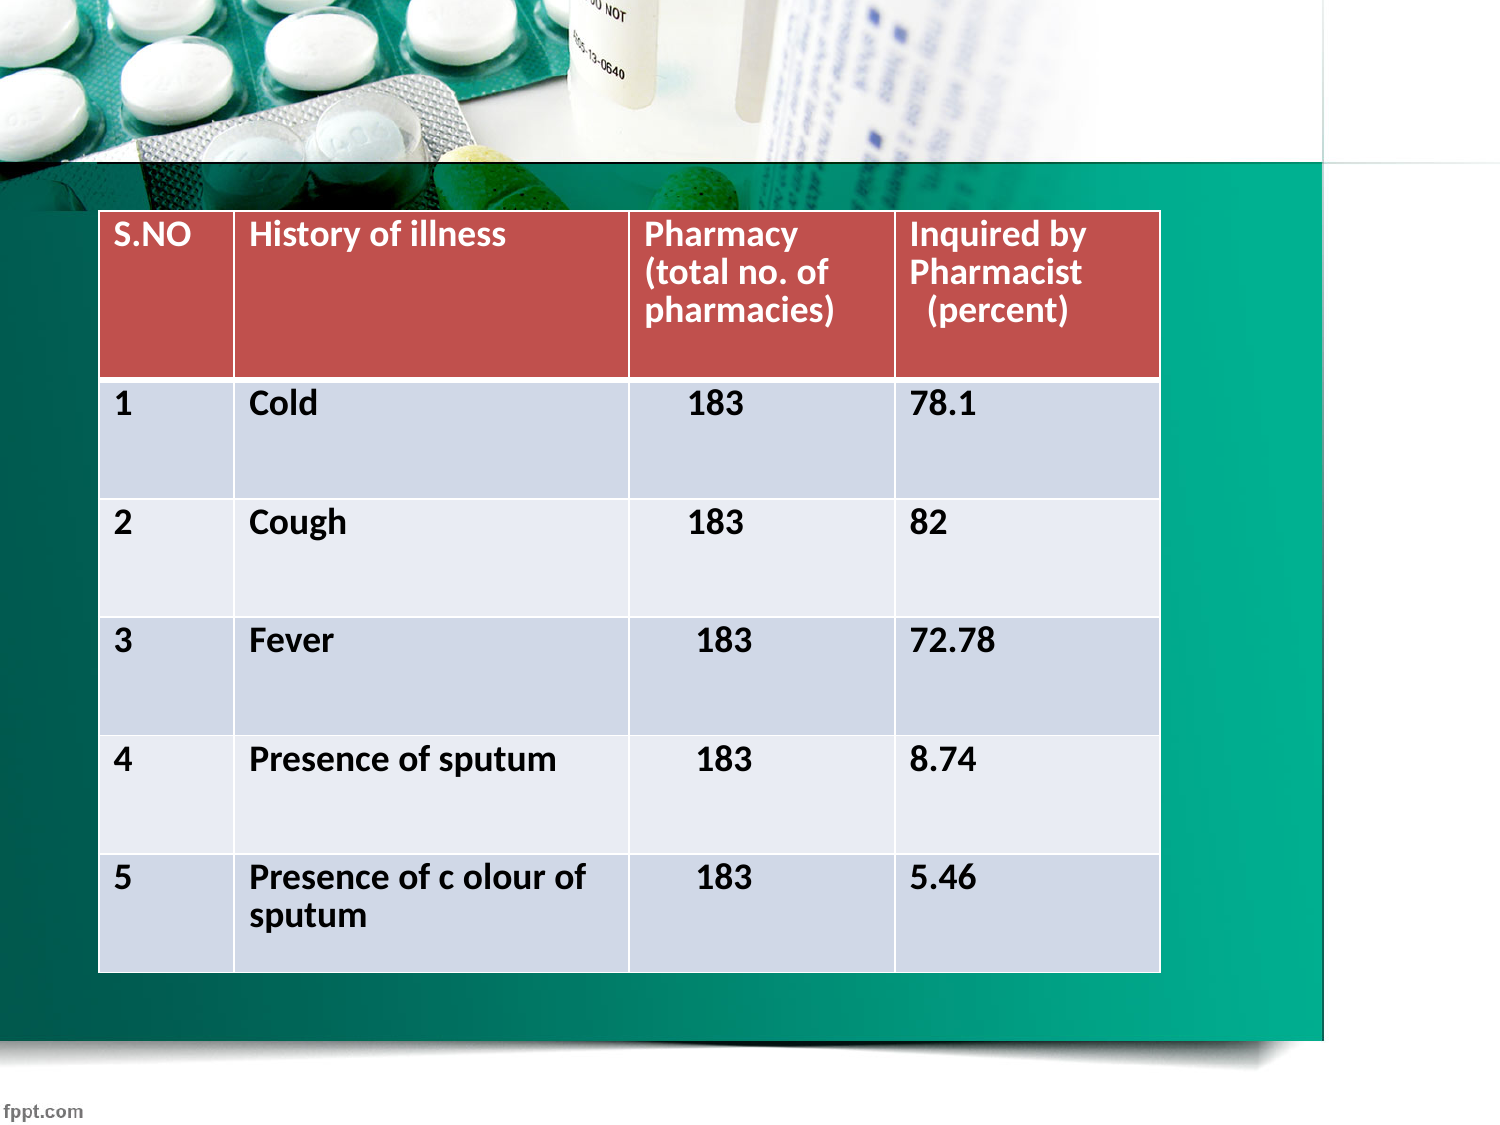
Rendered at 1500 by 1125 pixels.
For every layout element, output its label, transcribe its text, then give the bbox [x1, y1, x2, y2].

table_cell Cough [235, 500, 628, 616]
table_header Inquired by Pharmacist (percent) [896, 212, 1159, 377]
table_cell 72.78 [896, 618, 1159, 735]
table_header History of illness [235, 212, 628, 377]
table_cell 1 [100, 383, 233, 498]
table_cell Fever [235, 618, 628, 735]
table_cell 183 [630, 500, 894, 616]
table_cell 2 [100, 500, 233, 616]
table_cell 5.46 [896, 855, 1159, 972]
table_cell 8.74 [896, 736, 1159, 853]
table_cell 78.1 [896, 383, 1159, 498]
table_cell 5 [100, 855, 233, 972]
table_cell Presence of sputum [235, 736, 628, 853]
table_cell 183 [630, 383, 894, 498]
table_cell Presence of c olour of sputum [235, 855, 628, 972]
table_cell 183 [630, 618, 894, 735]
table_cell 4 [100, 736, 233, 853]
table_cell 183 [630, 736, 894, 853]
table_cell Cold [235, 383, 628, 498]
table_cell 3 [100, 618, 233, 735]
table_header Pharmacy (total no. of pharmacies) [630, 212, 894, 377]
table_cell 82 [896, 500, 1159, 616]
picture [0, 0, 1500, 1125]
table_cell 183 [630, 855, 894, 972]
table_header S.NO [100, 212, 233, 377]
